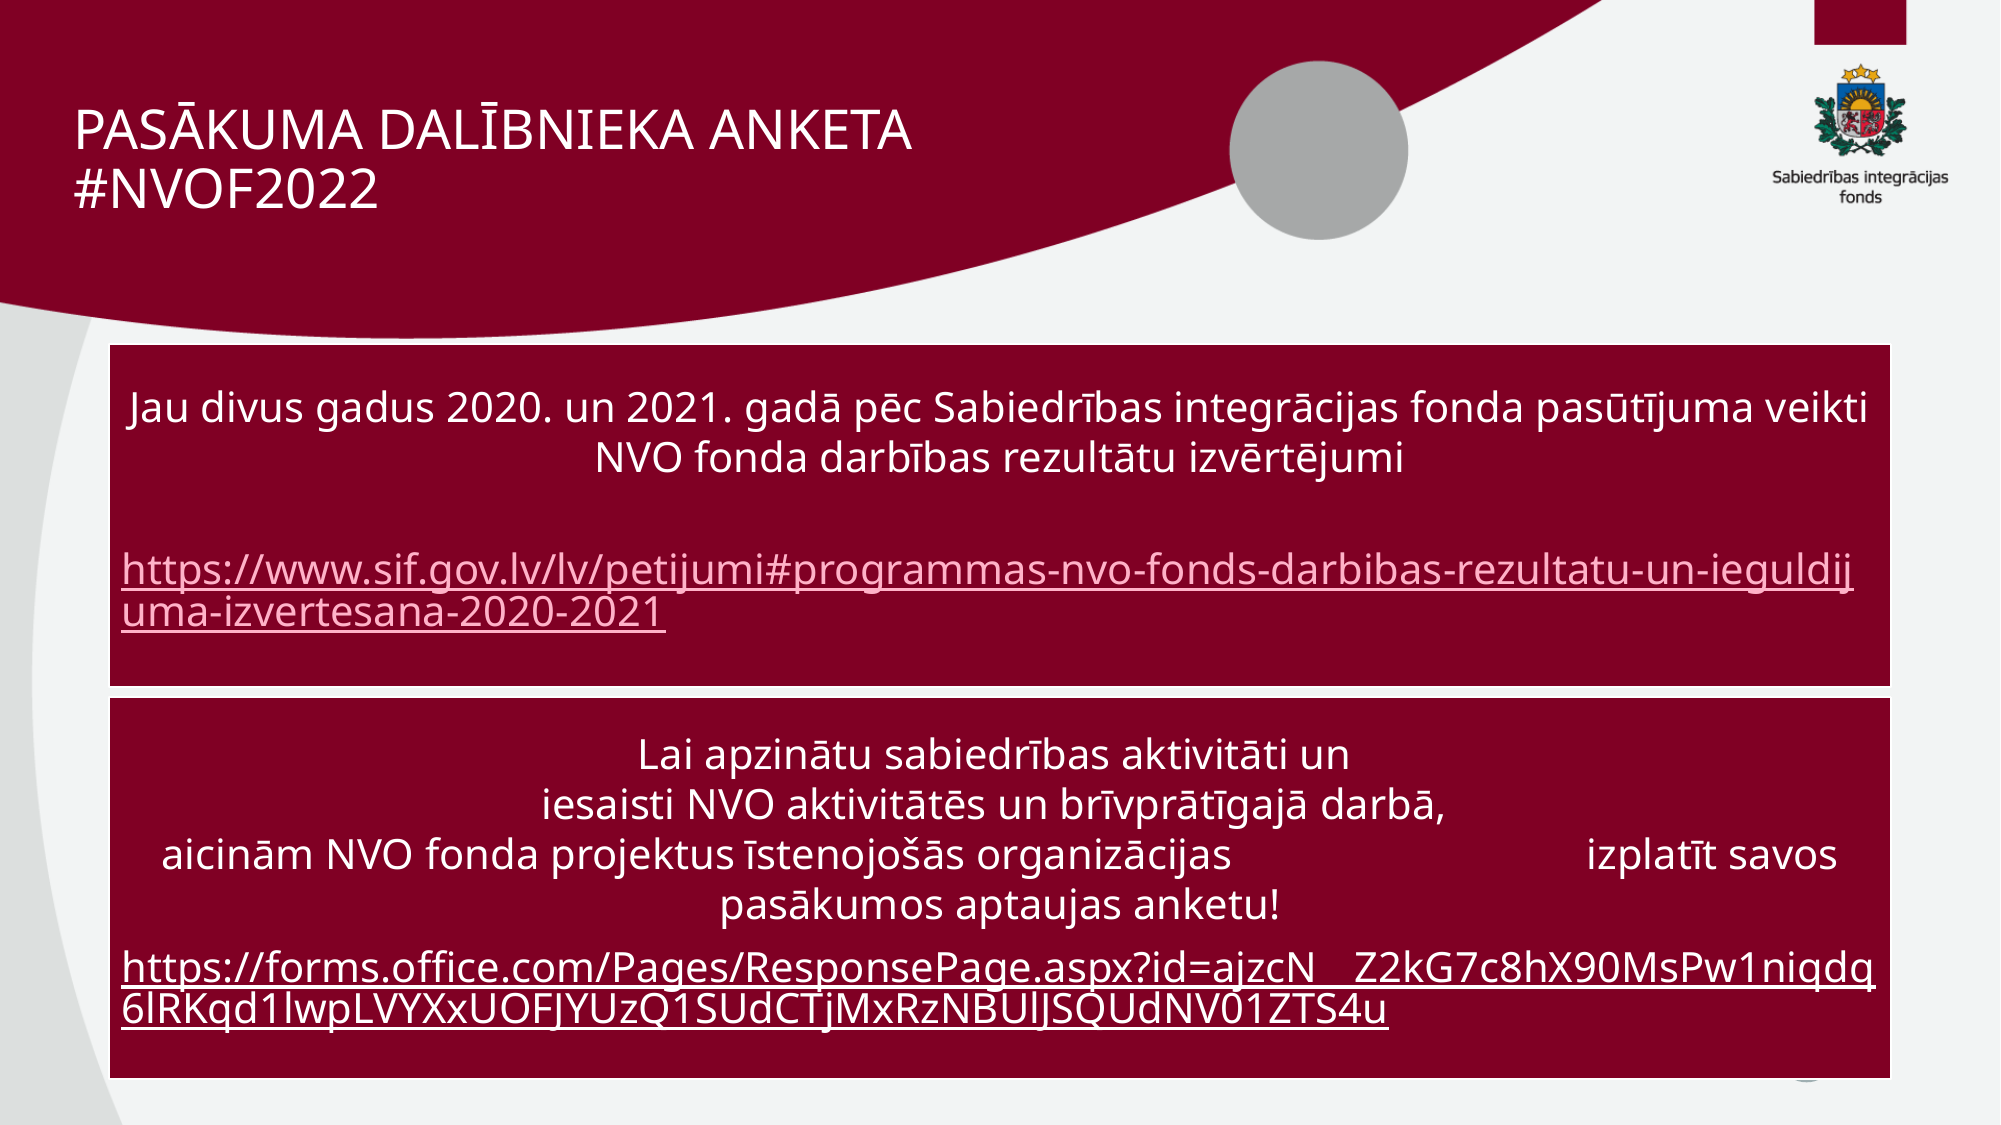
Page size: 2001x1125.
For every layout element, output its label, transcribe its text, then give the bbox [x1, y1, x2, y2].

title PASĀKUMA DALĪBNIEKA ANKETA #NVOF2022 [41, 69, 1216, 298]
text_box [108, 696, 1892, 1079]
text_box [108, 337, 1892, 693]
picture [0, 0, 2001, 1125]
